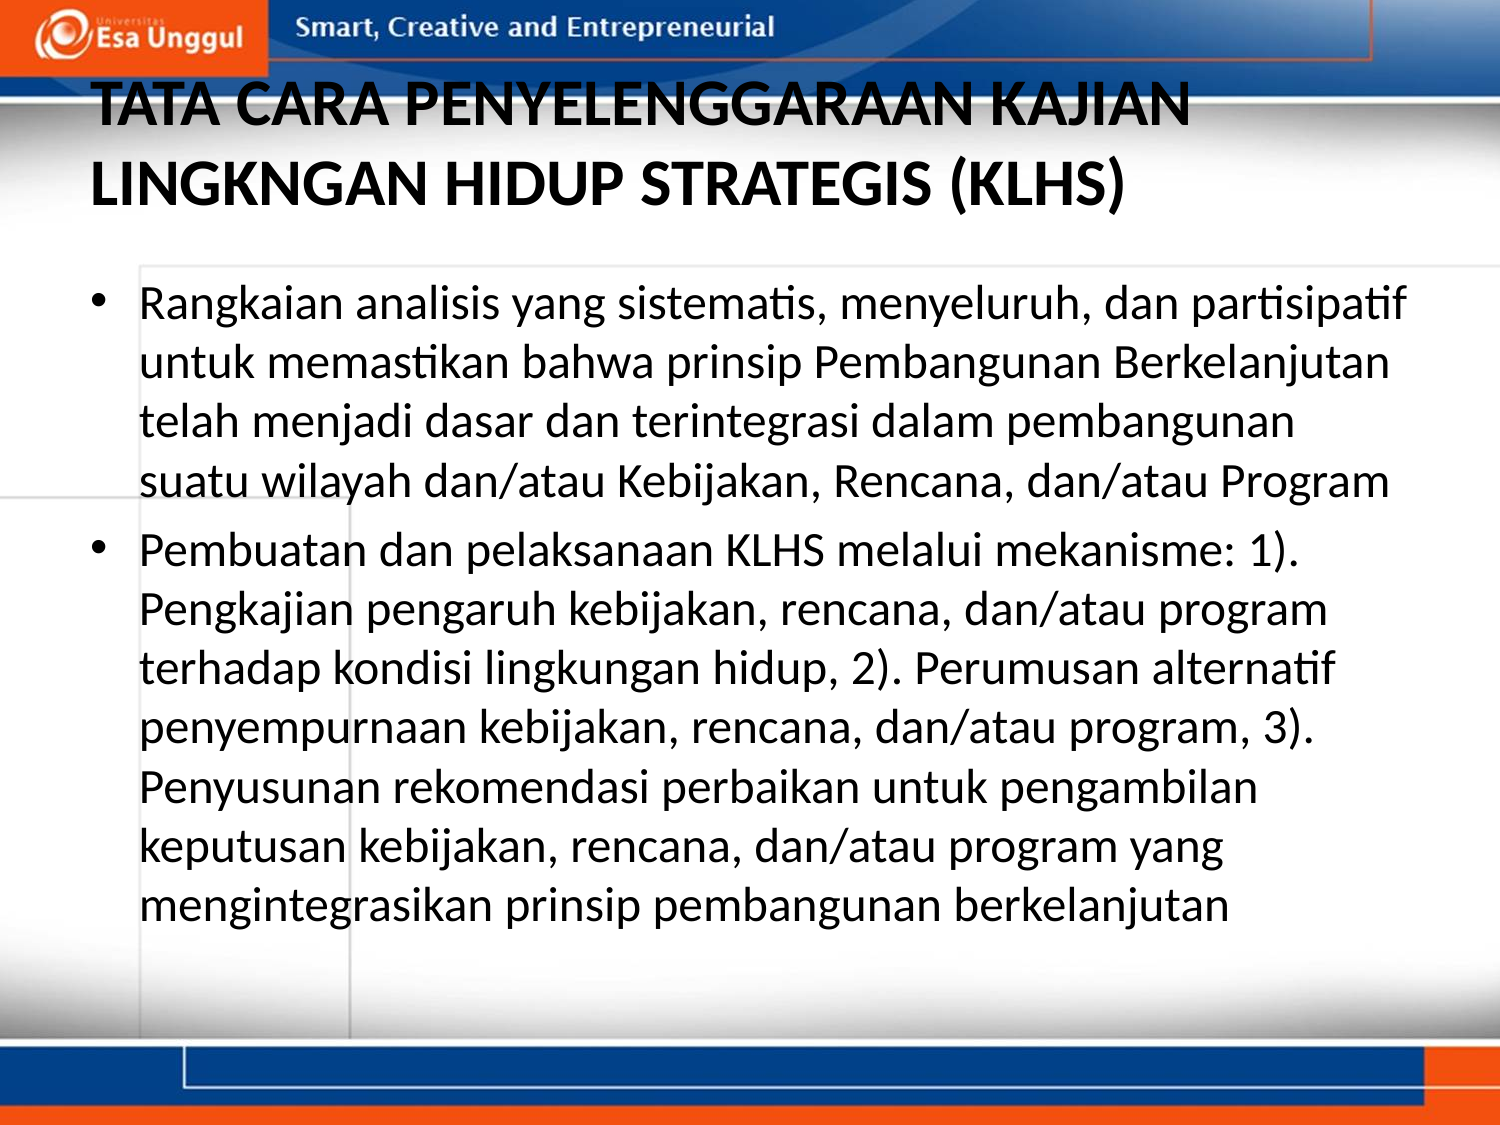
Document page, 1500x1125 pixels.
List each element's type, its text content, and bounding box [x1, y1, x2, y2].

list Rangkaian analisis yang sistematis, menyeluruh, dan partisipatif untuk memastikan bahwa prinsip Pembangunan Berkelanjutan telah menjadi dasar dan terintegrasi dalam pembangunan suatu wilayah dan/atau Kebijakan, Rencana, dan/atau Program Pembuatan dan pelaksanaan KLHS melalui mekanisme: 1). Pengkajian pengaruh kebijakan, rencana, dan/atau program terhadap kondisi lingkungan hidup, 2). Perumusan alternatif penyempurnaan kebijakan, rencana, dan/atau program, 3). Penyusunan rekomendasi perbaikan untuk pengambilan keputusan kebijakan, rencana, dan/atau program yang mengintegrasikan prinsip pembangunan berkelanjutan [75, 262, 1425, 1005]
picture [0, 0, 1500, 1125]
title TATA CARA PENYELENGGARAAN KAJIAN LINGKNGAN HIDUP STRATEGIS (KLHS) [75, 45, 1425, 233]
